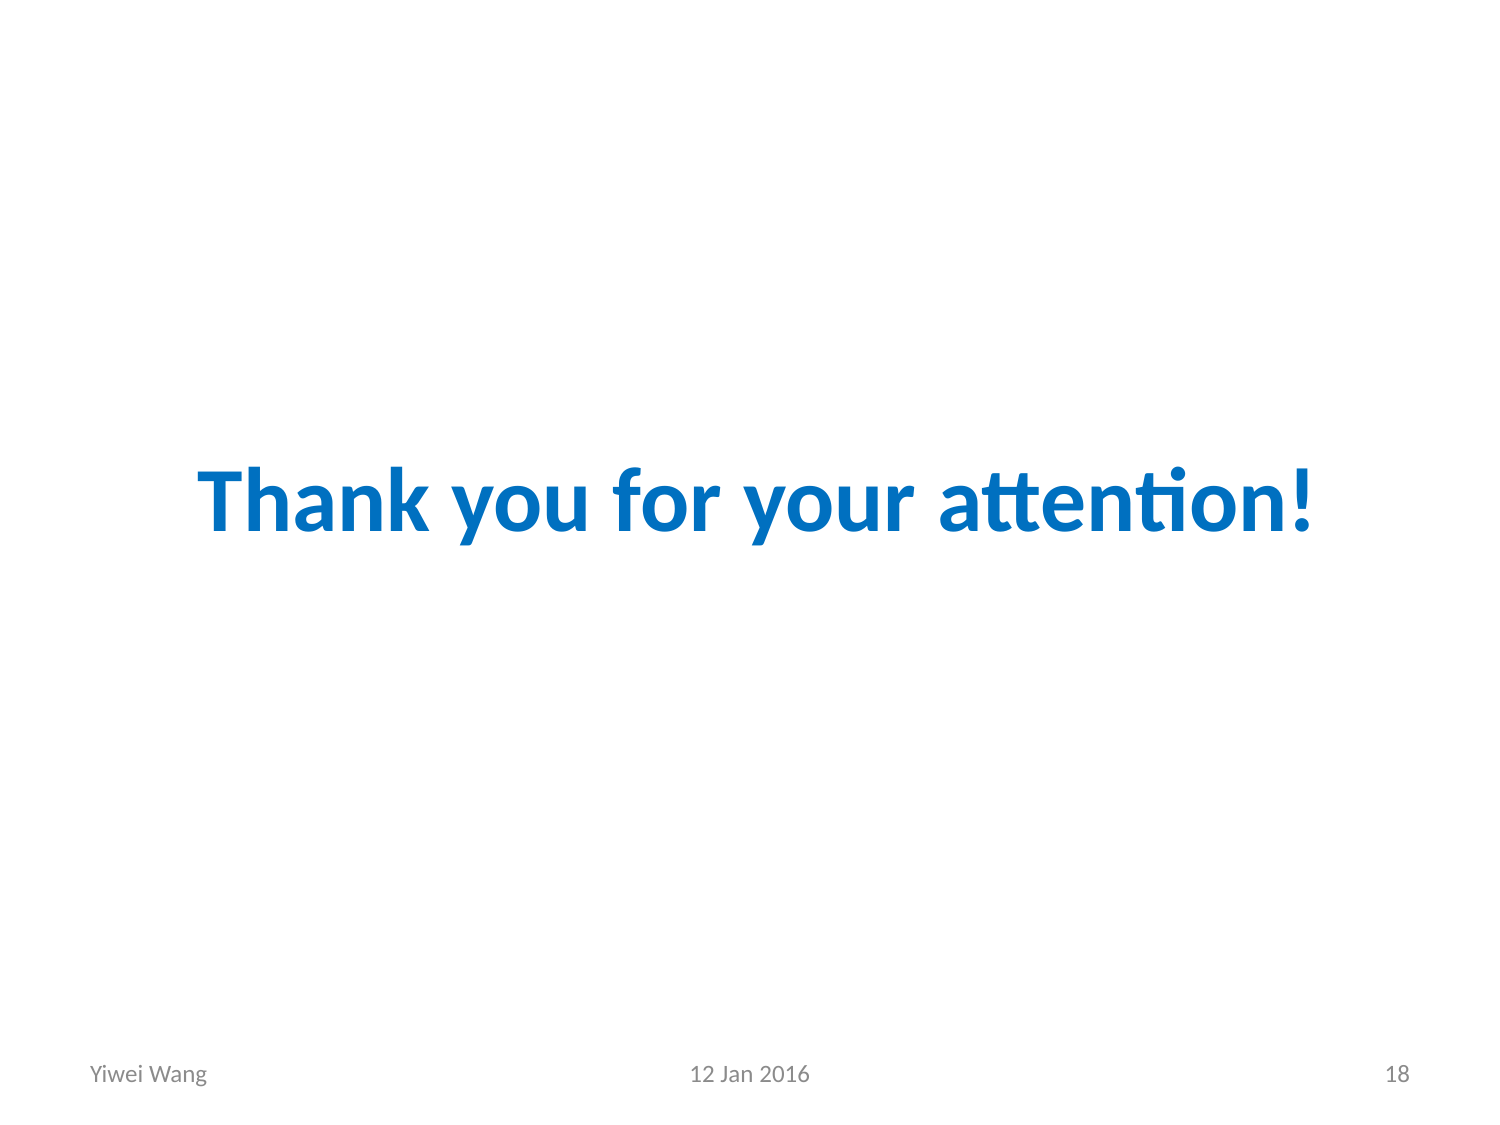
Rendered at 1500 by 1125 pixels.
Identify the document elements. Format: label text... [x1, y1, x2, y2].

footer 12 Jan 2016 [512, 1042, 988, 1103]
slide_number Yiwei Wang [75, 1042, 425, 1103]
slide_number 18 [1074, 1042, 1425, 1103]
text_box Thank you for your attention! [182, 432, 1447, 558]
